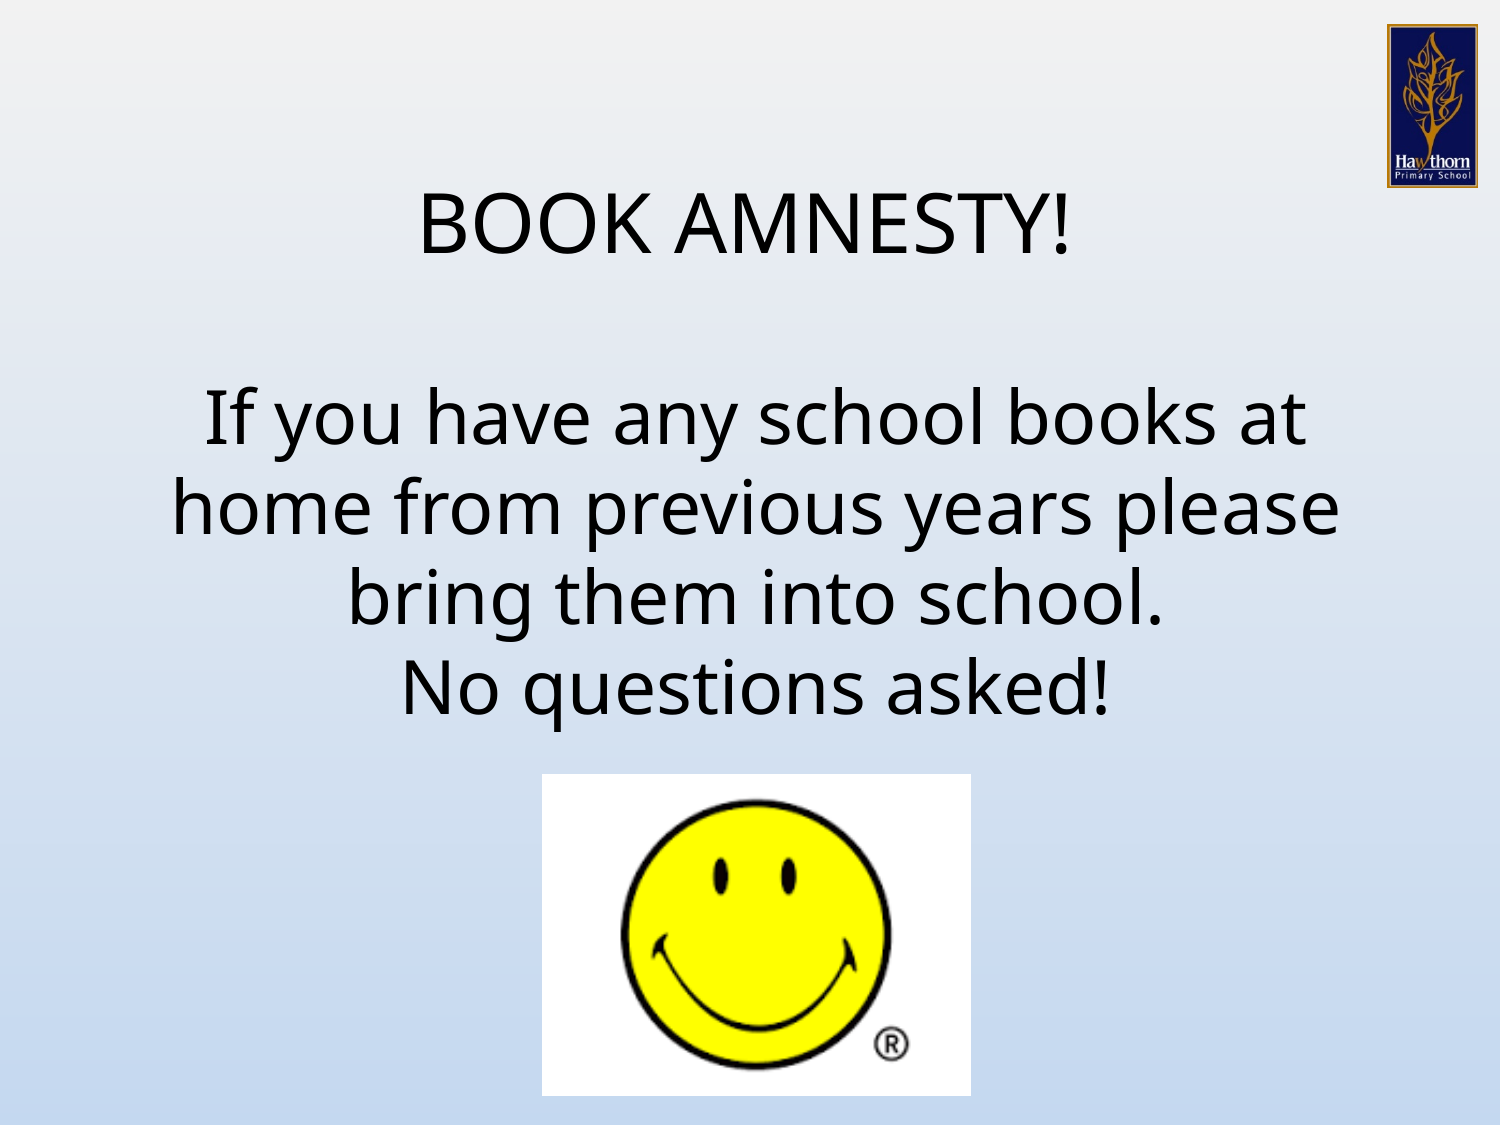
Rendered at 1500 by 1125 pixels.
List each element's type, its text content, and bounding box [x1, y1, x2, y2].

text_box BOOK AMNESTY! If you have any school books at home from previous years please bring them into school. No questions asked! [87, 112, 1425, 1038]
picture [542, 774, 971, 1096]
picture [1387, 24, 1478, 189]
